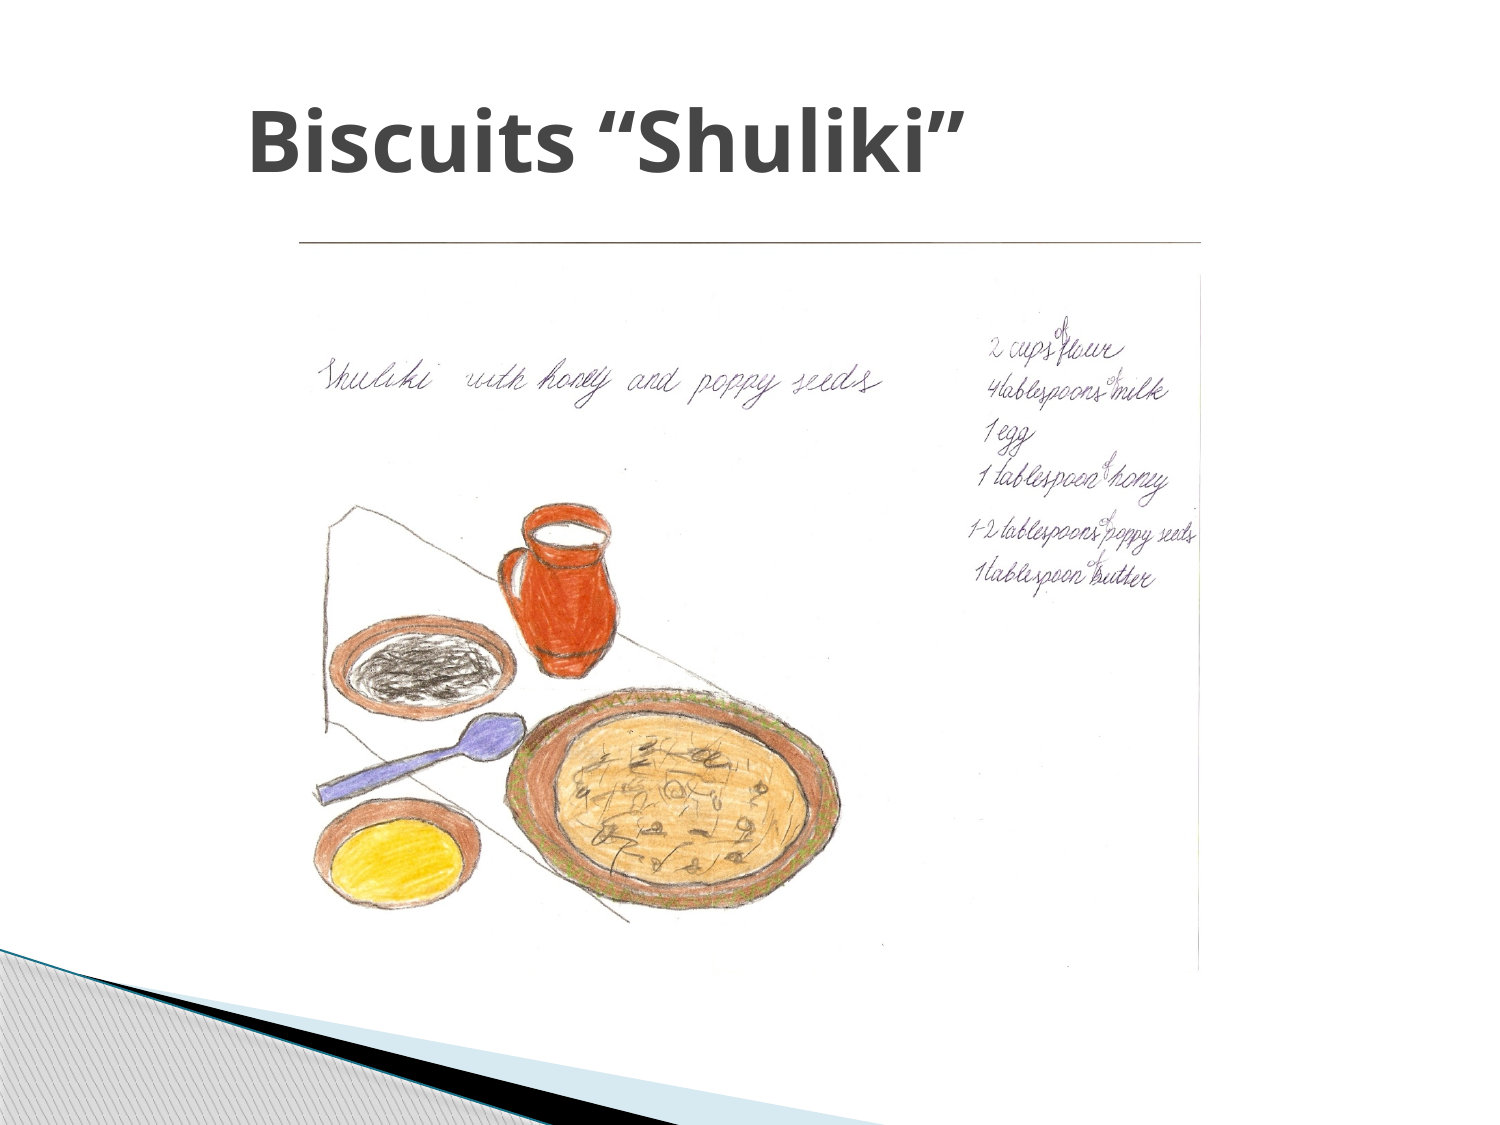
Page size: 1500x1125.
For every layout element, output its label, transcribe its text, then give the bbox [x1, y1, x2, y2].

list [299, 242, 1201, 986]
title Biscuits “Shuliki” [75, 45, 1425, 233]
